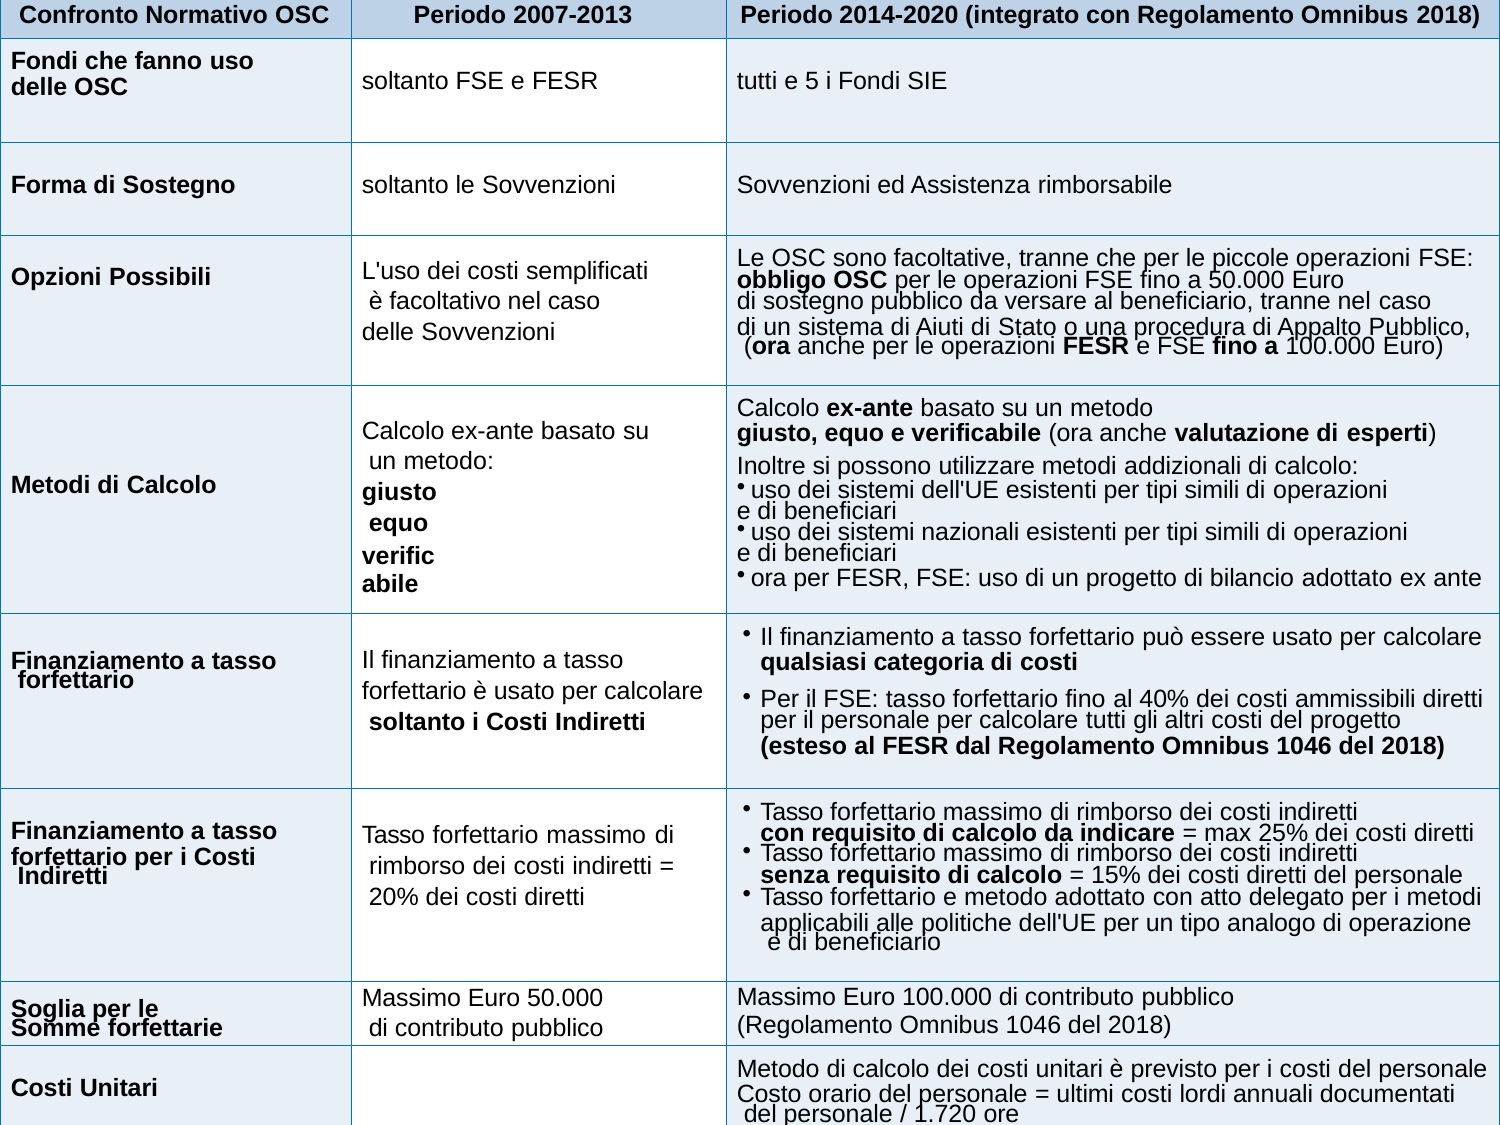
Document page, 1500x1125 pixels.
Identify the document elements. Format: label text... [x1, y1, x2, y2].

table_cell [352, 1046, 726, 1125]
table_cell Le OSC sono facoltative, tranne che per le piccole operazioni FSE: obbligo OSC per le operazioni FSE fino a 50.000 Euro di sostegno pubblico da versare al beneficiario, tranne nel caso di un sistema di Aiuti di Stato o una procedura di Appalto Pubblico, (ora anche per le operazioni FESR e FSE fino a 100.000 Euro) [727, 236, 1499, 385]
table_cell Tasso forfettario massimo di rimborso dei costi indiretti con requisito di calcolo da indicare = max 25% dei costi diretti Tasso forfettario massimo di rimborso dei costi indiretti senza requisito di calcolo = 15% dei costi diretti del personale Tasso forfettario e metodo adottato con atto delegato per i metodi applicabili alle politiche dell'UE per un tipo analogo di operazione e di beneficiario [727, 789, 1499, 981]
table_cell Il finanziamento a tasso forfettario può essere usato per calcolare qualsiasi categoria di costi Per il FSE: tasso forfettario fino al 40% dei costi ammissibili diretti per il personale per calcolare tutti gli altri costi del progetto (esteso al FESR dal Regolamento Omnibus 1046 del 2018) [727, 614, 1499, 788]
table_cell Calcolo ex-ante basato su un metodo: giusto equo verificabile [352, 386, 726, 613]
table_cell Sovvenzioni ed Assistenza rimborsabile [727, 143, 1499, 235]
table_header Confronto Normativo OSC [1, 0, 351, 38]
table_cell soltanto FSE e FESR [352, 39, 726, 142]
table_header Periodo 2014-2020 (integrato con Regolamento Omnibus 2018) [727, 0, 1499, 38]
table_cell soltanto le Sovvenzioni [352, 143, 726, 235]
table_cell Finanziamento a tasso forfettario per i Costi Indiretti [1, 789, 351, 981]
table_cell Il finanziamento a tasso forfettario è usato per calcolare soltanto i Costi Indiretti [352, 614, 726, 788]
table_cell Tasso forfettario massimo di rimborso dei costi indiretti = 20% dei costi diretti [352, 789, 726, 981]
table_cell Massimo Euro 100.000 di contributo pubblico (Regolamento Omnibus 1046 del 2018) [727, 982, 1499, 1045]
table_cell Forma di Sostegno [1, 143, 351, 235]
table_cell Massimo Euro 50.000 di contributo pubblico [352, 982, 726, 1045]
table_cell Calcolo ex-ante basato su un metodo giusto, equo e verificabile (ora anche valutazione di esperti) Inoltre si possono utilizzare metodi addizionali di calcolo: uso dei sistemi dell'UE esistenti per tipi simili di operazioni e di beneficiari uso dei sistemi nazionali esistenti per tipi simili di operazioni e di beneficiari ora per FESR, FSE: uso di un progetto di bilancio adottato ex ante [727, 386, 1499, 613]
table_cell Metodi di Calcolo [1, 386, 351, 613]
table_cell L'uso dei costi semplificati è facoltativo nel caso delle Sovvenzioni [352, 236, 726, 385]
table_cell Finanziamento a tasso forfettario [1, 614, 351, 788]
table_cell Metodo di calcolo dei costi unitari è previsto per i costi del personale Costo orario del personale = ultimi costi lordi annuali documentati del personale / 1.720 ore [727, 1046, 1499, 1125]
table_cell Opzioni Possibili [1, 236, 351, 385]
table_cell Fondi che fanno uso delle OSC [1, 39, 351, 142]
table_cell tutti e 5 i Fondi SIE [727, 39, 1499, 142]
table_header Periodo 2007-2013 [352, 0, 726, 38]
table_cell Soglia per le Somme forfettarie [1, 982, 351, 1045]
table_cell Costi Unitari [1, 1046, 351, 1125]
